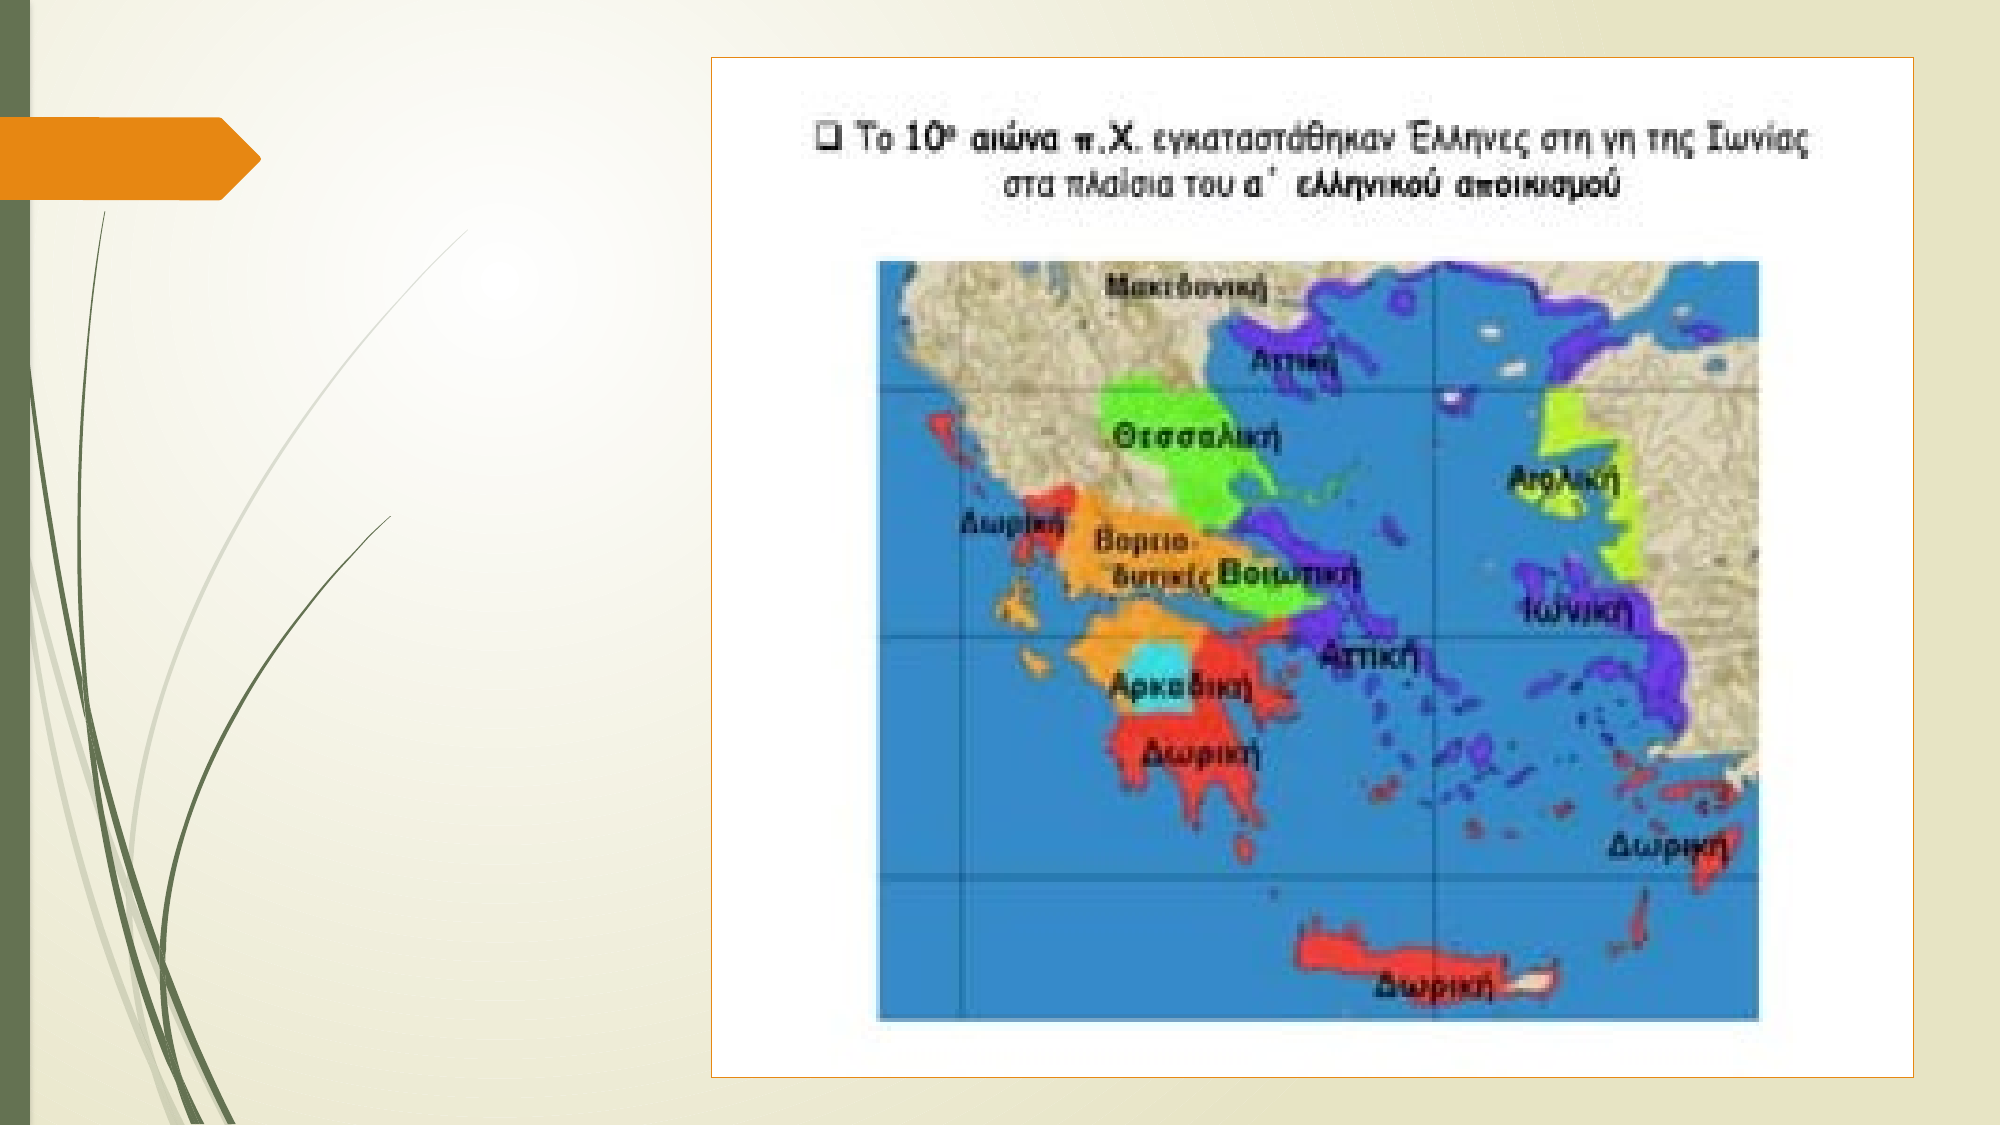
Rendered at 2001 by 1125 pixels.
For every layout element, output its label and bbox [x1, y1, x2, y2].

picture [710, 57, 1915, 1078]
